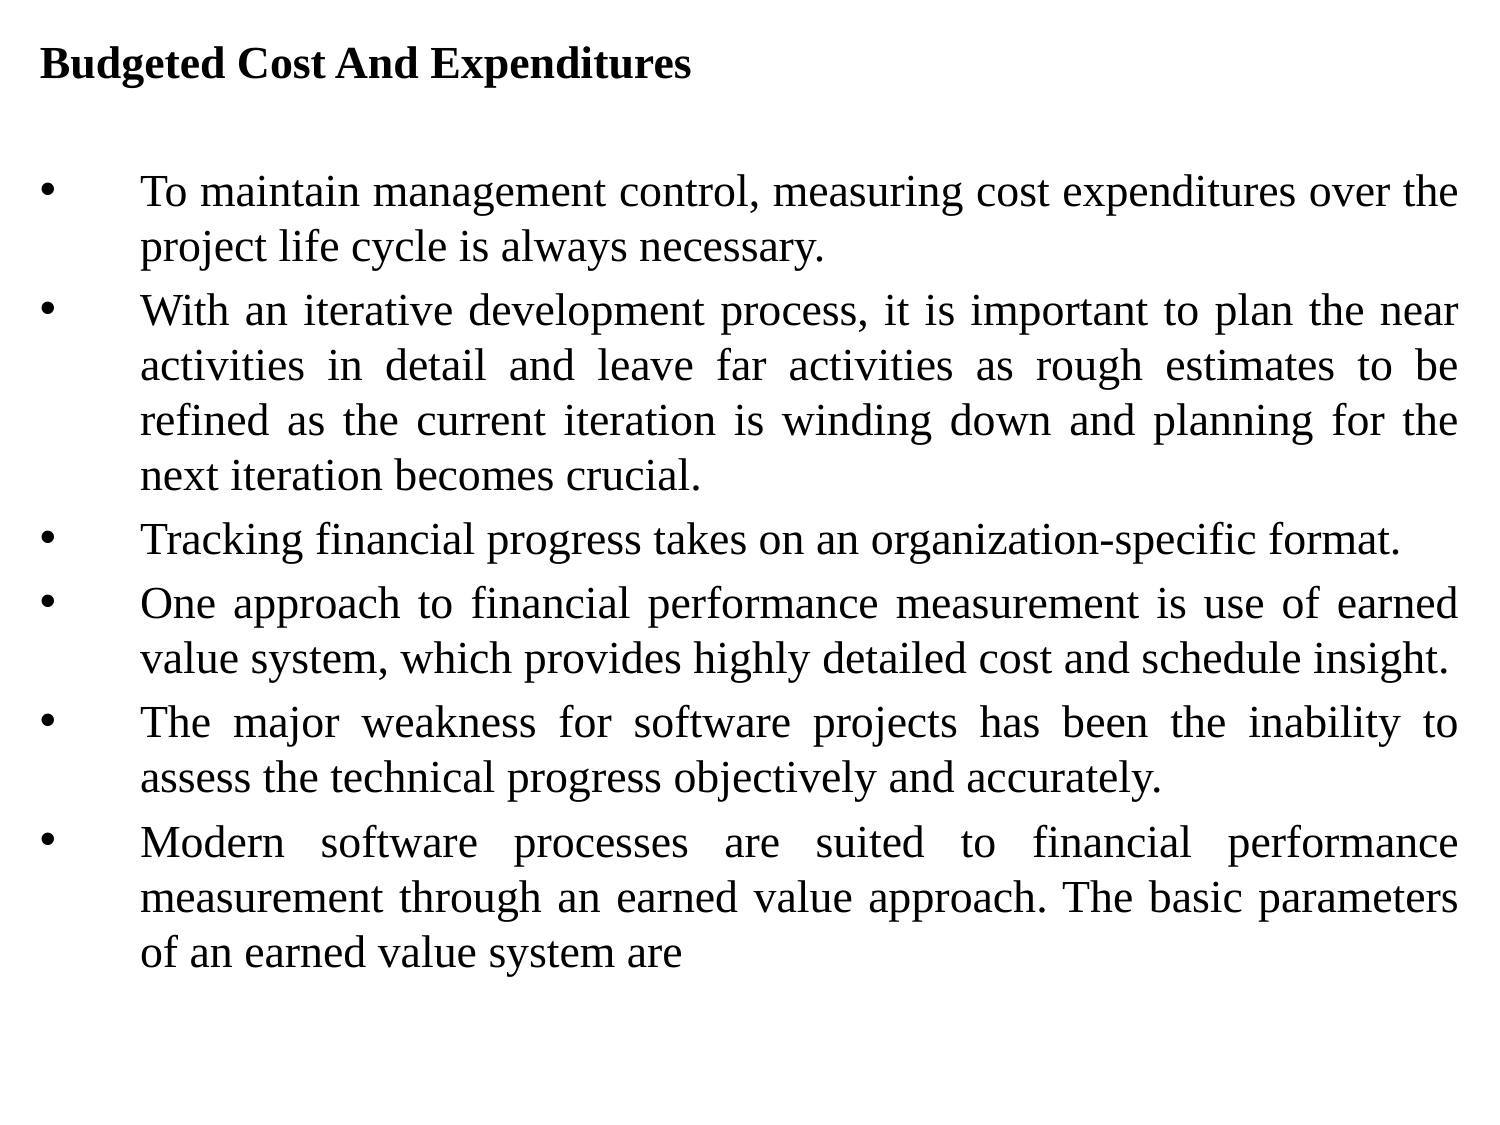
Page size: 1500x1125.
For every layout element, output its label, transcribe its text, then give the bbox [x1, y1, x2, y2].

list Budgeted Cost And Expenditures To maintain management control, measuring cost expenditures over the project life cycle is always necessary. With an iterative development process, it is important to plan the near activities in detail and leave far activities as rough estimates to be refined as the current iteration is winding down and planning for the next iteration becomes crucial. Tracking financial progress takes on an organization-specific format. One approach to financial performance measurement is use of earned value system, which provides highly detailed cost and schedule insight. The major weakness for software projects has been the inability to assess the technical progress objectively and accurately. Modern software processes are suited to financial performance measurement through an earned value approach. The basic parameters of an earned value system are [24, 24, 1475, 1100]
